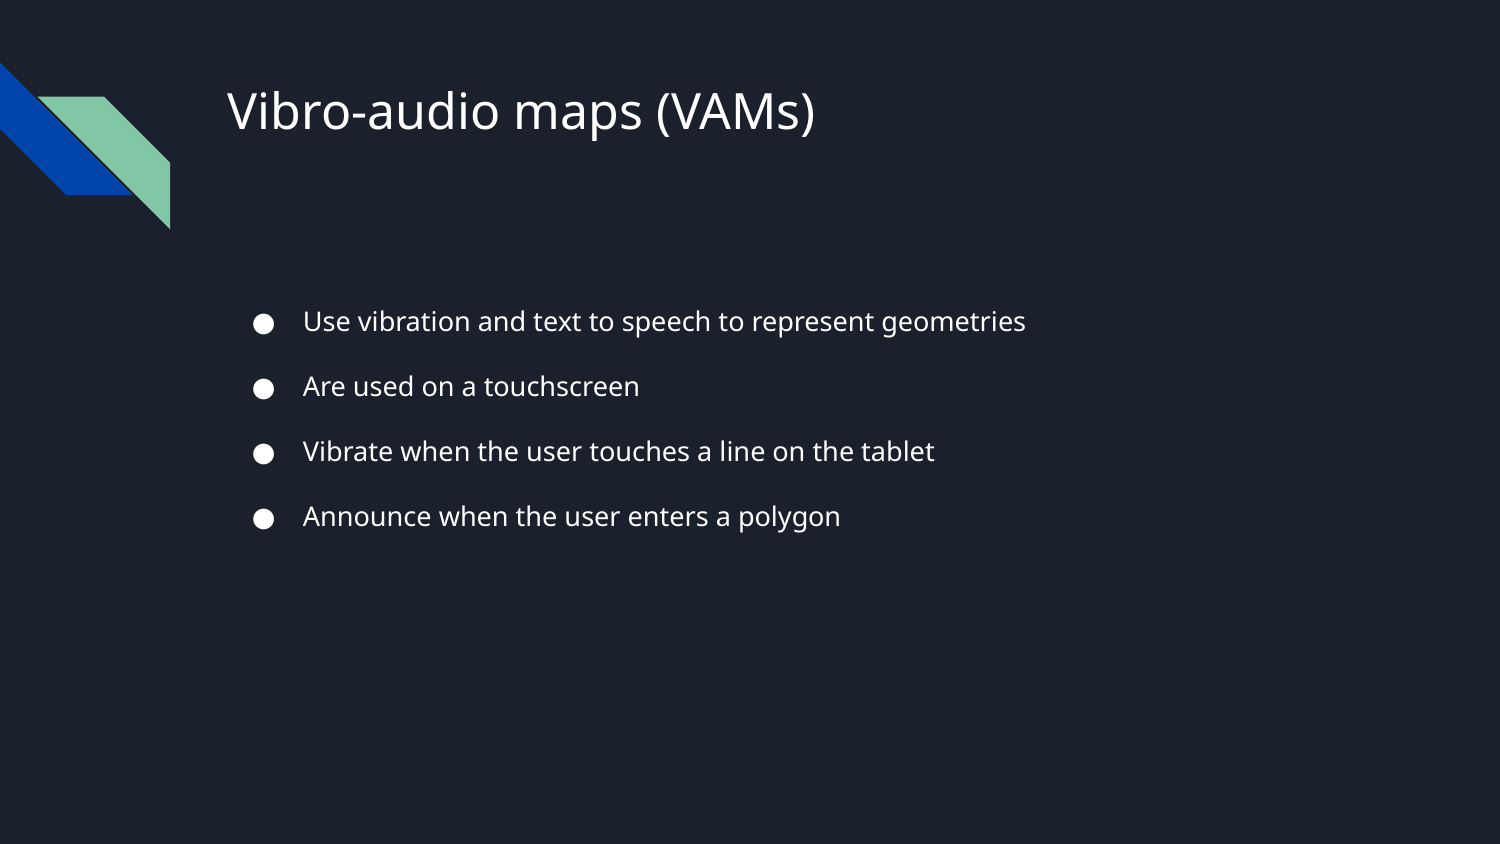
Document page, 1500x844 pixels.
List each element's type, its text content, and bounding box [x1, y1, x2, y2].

title Vibro-audio maps (VAMs) [212, 64, 1368, 215]
list Use vibration and text to speech to represent geometries Are used on a touchscreen Vibrate when the user touches a line on the tablet Announce when the user enters a polygon [212, 257, 1368, 735]
